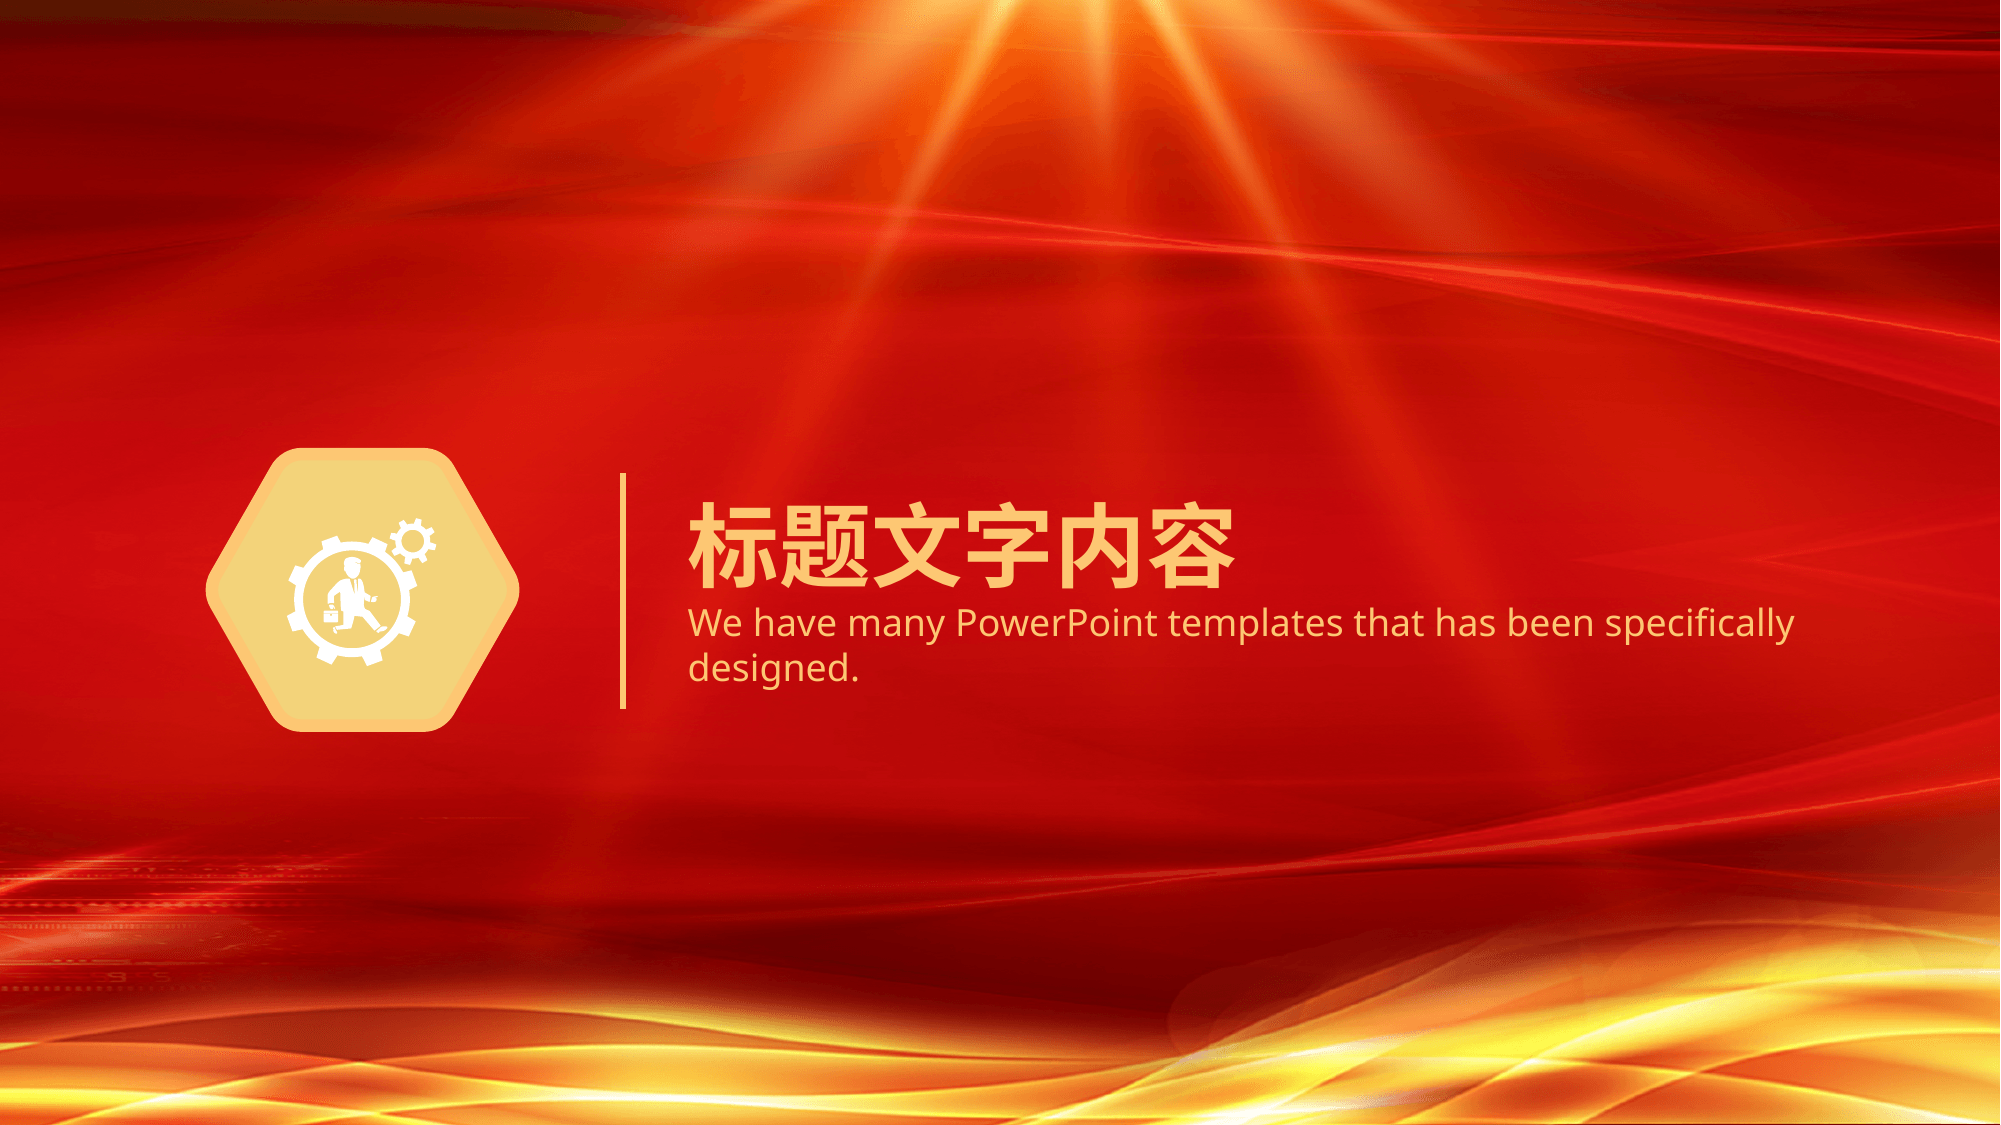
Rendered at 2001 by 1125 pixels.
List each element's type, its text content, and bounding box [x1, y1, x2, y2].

picture [0, 0, 2000, 1125]
text_box 标题文字内容 We have many PowerPoint templates that has been specifically designed. [687, 488, 1826, 689]
text_box [286, 535, 418, 667]
text_box [211, 454, 514, 726]
text_box [389, 518, 437, 565]
